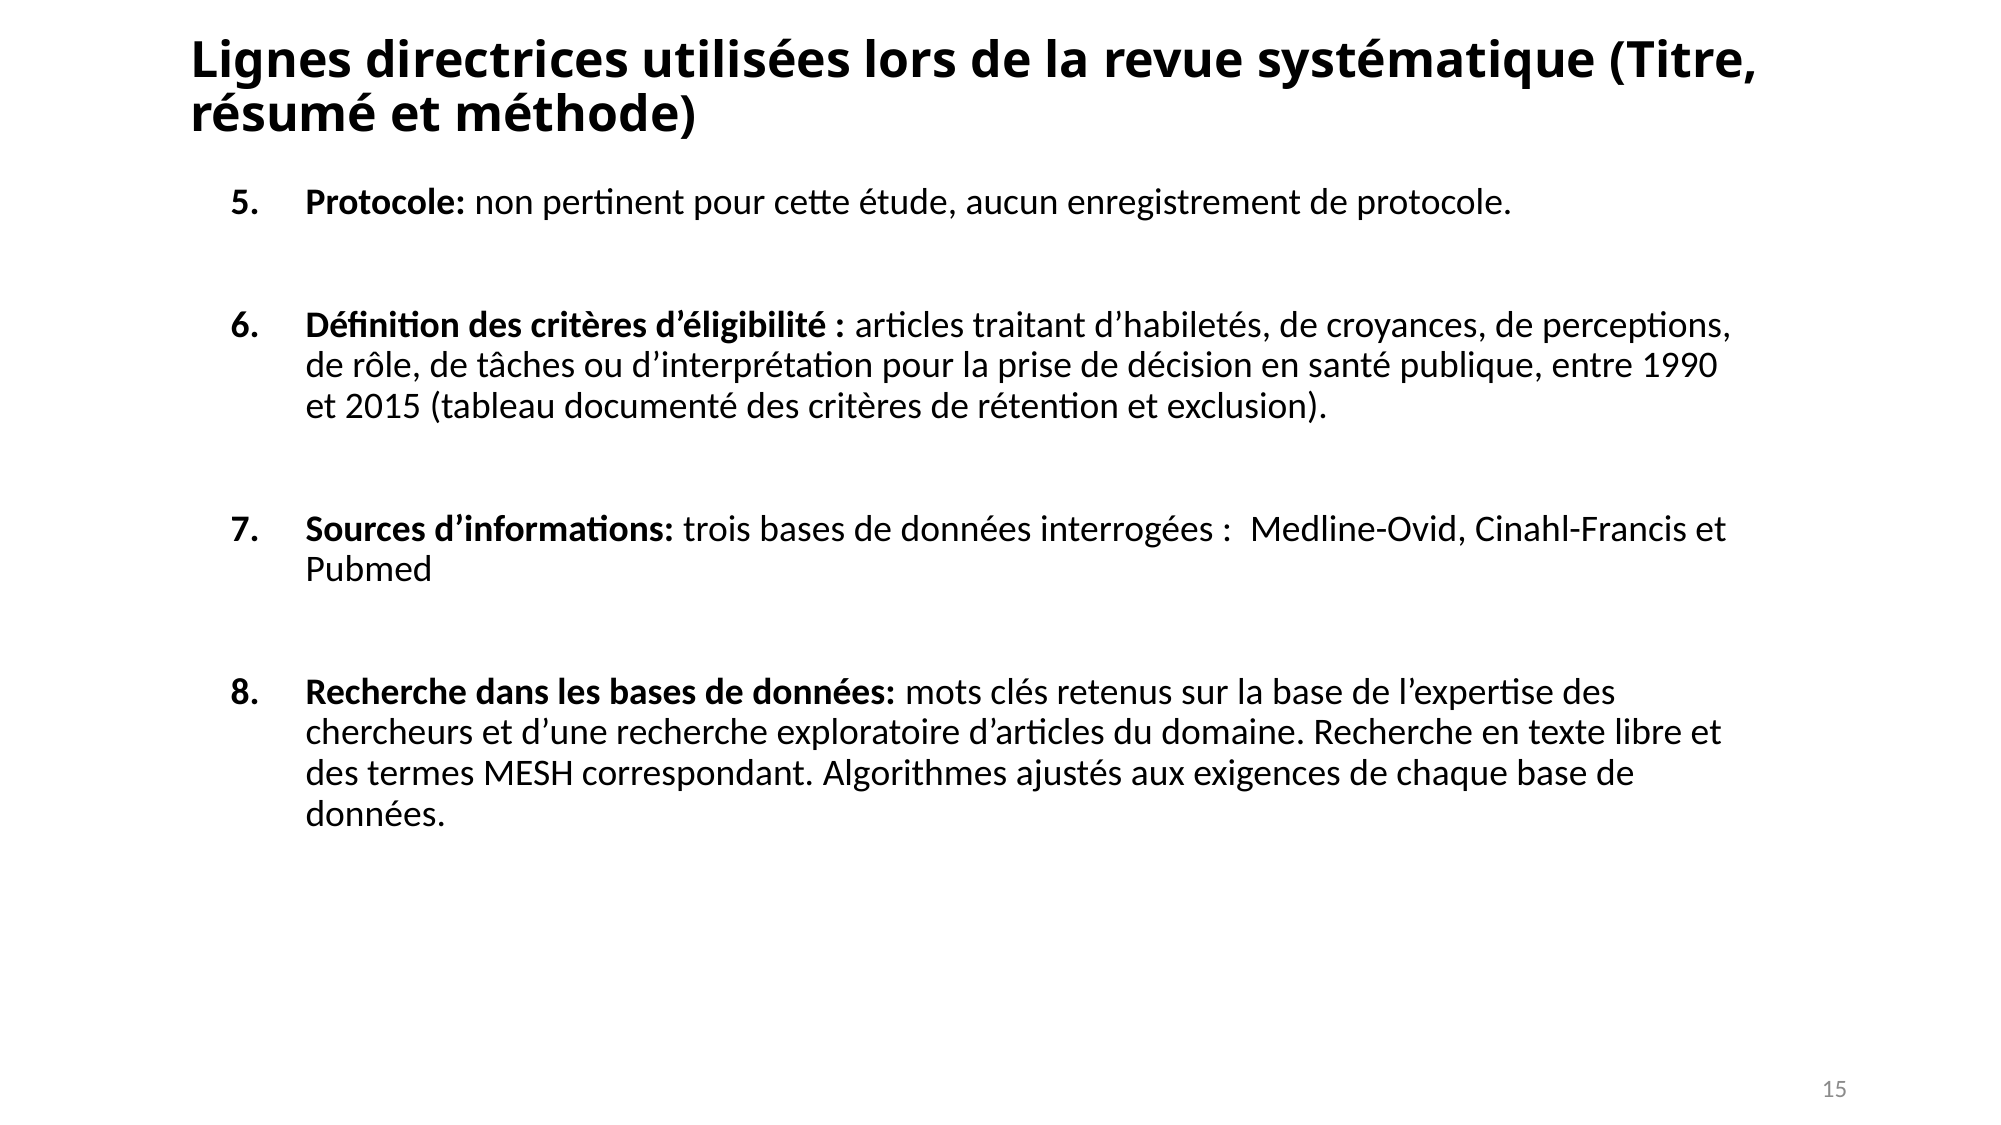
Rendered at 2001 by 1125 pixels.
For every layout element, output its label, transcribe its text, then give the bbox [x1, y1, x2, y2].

list Protocole: non pertinent pour cette étude, aucun enregistrement de protocole. Définition des critères d’éligibilité : articles traitant d’habiletés, de croyances, de perceptions, de rôle, de tâches ou d’interprétation pour la prise de décision en santé publique, entre 1990 et 2015 (tableau documenté des critères de rétention et exclusion). Sources d’informations: trois bases de données interrogées : Medline-Ovid, Cinahl-Francis et Pubmed Recherche dans les bases de données: mots clés retenus sur la base de l’expertise des chercheurs et d’une recherche exploratoire d’articles du domaine. Recherche en texte libre et des termes MESH correspondant. Algorithmes ajustés aux exigences de chaque base de données. [150, 117, 1763, 1086]
title Lignes directrices utilisées lors de la revue systématique (Titre, résumé et méthode) [175, 42, 1891, 134]
slide_number 15 [1412, 1042, 1863, 1103]
